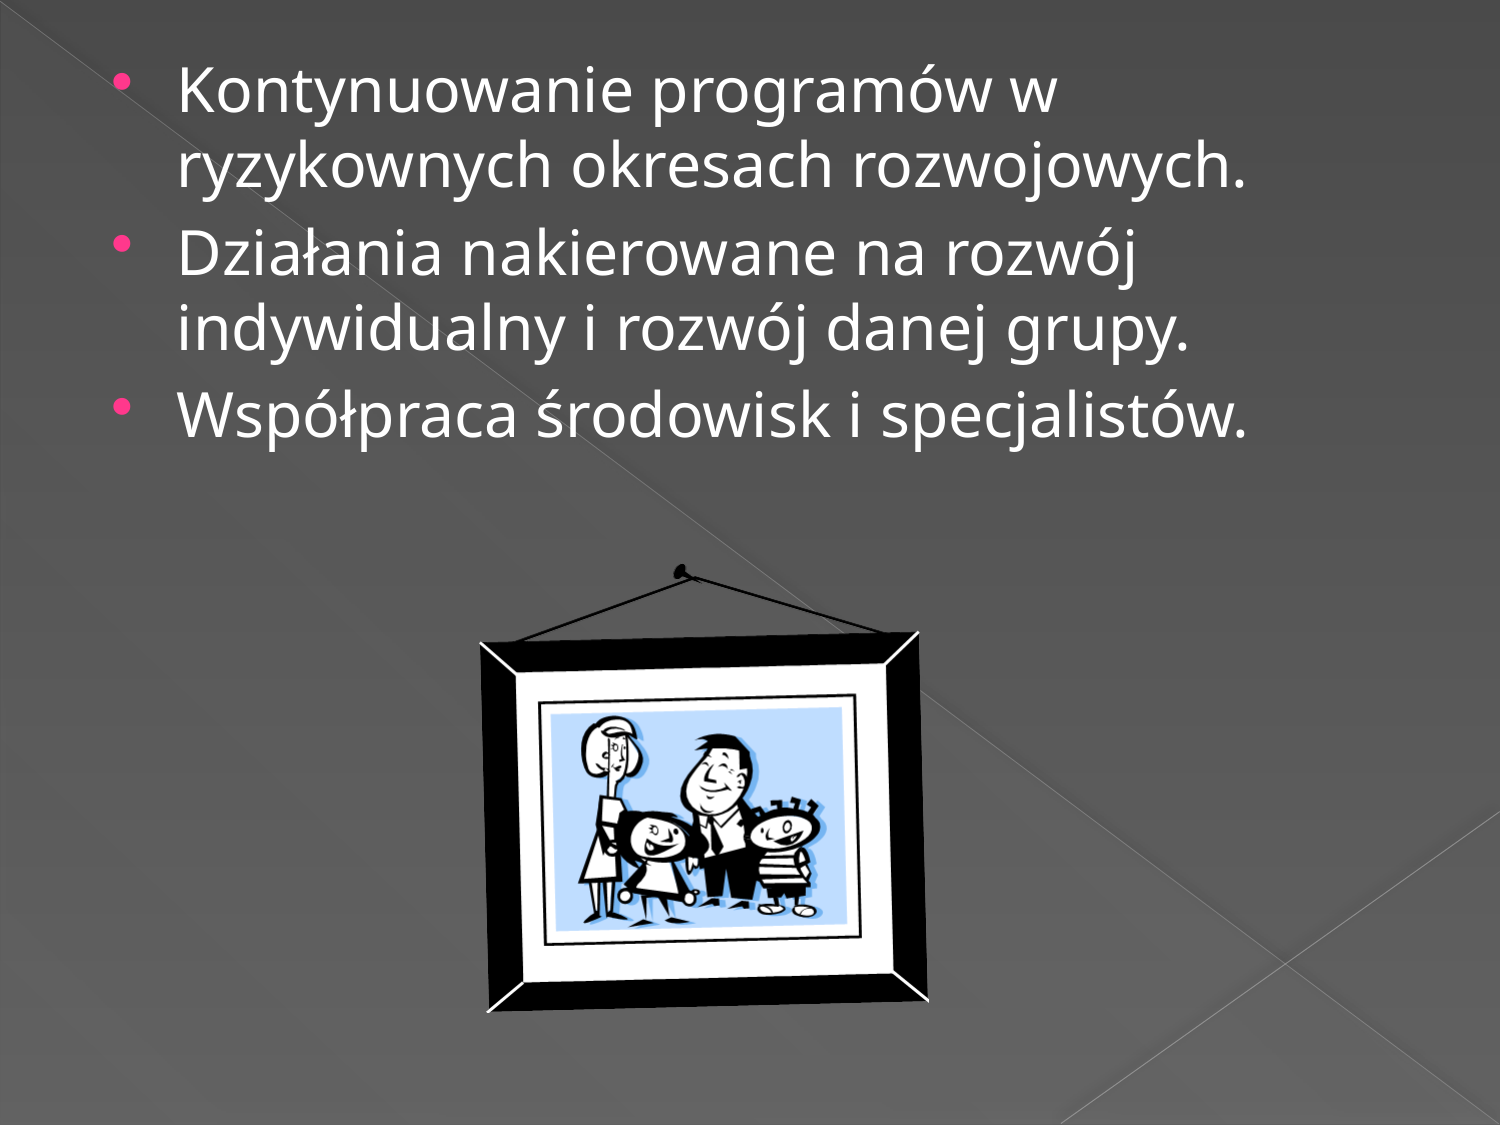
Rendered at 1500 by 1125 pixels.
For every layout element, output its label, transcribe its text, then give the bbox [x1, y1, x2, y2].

list Kontynuowanie programów w ryzykownych okresach rozwojowych. Działania nakierowane na rozwój indywidualny i rozwój danej grupy. Współpraca środowisk i specjalistów. [88, 42, 1439, 622]
picture [477, 563, 929, 1014]
